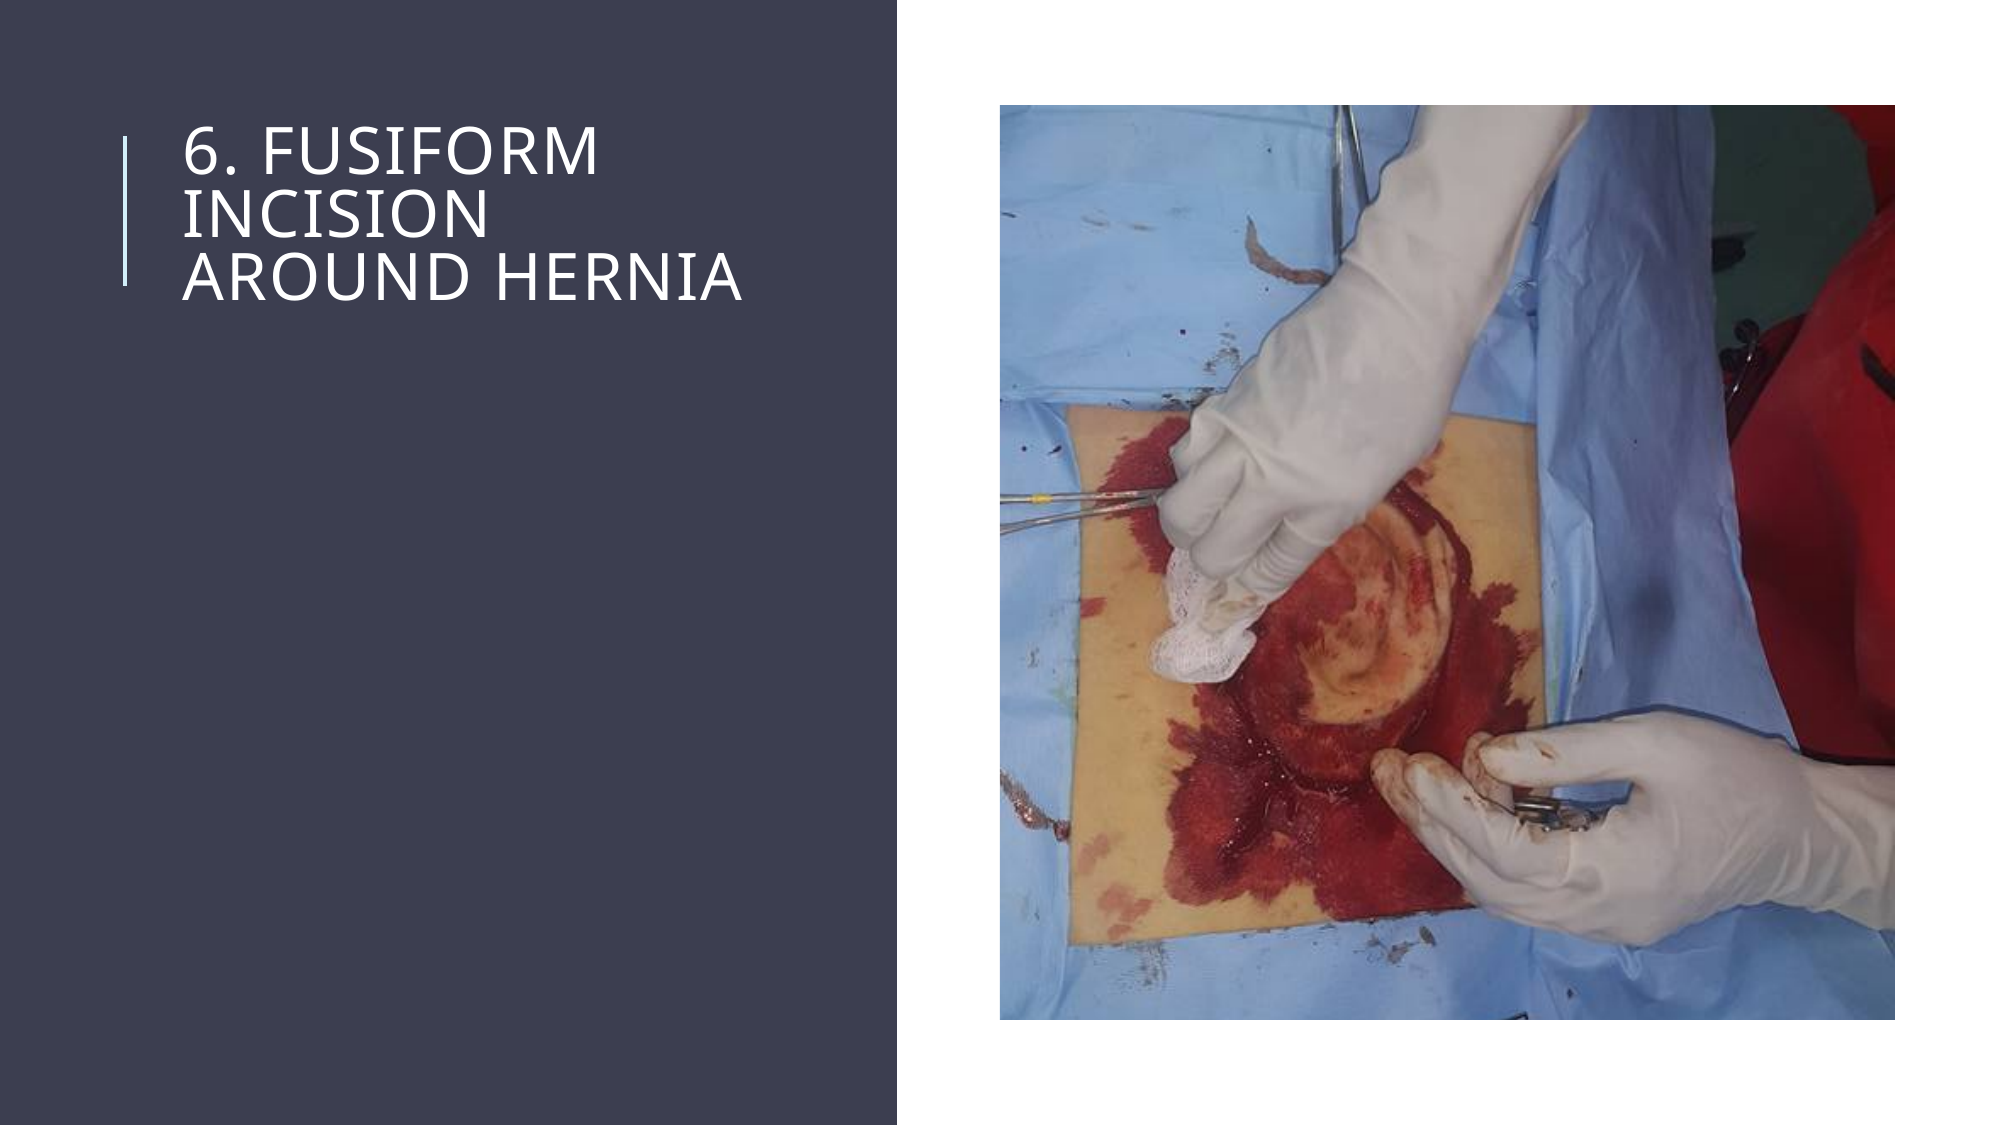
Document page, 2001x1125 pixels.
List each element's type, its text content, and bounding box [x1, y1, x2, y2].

title 6. Fusiform incision around hernia [168, 96, 788, 342]
picture [999, 104, 1896, 1021]
text_box [0, 0, 898, 1125]
